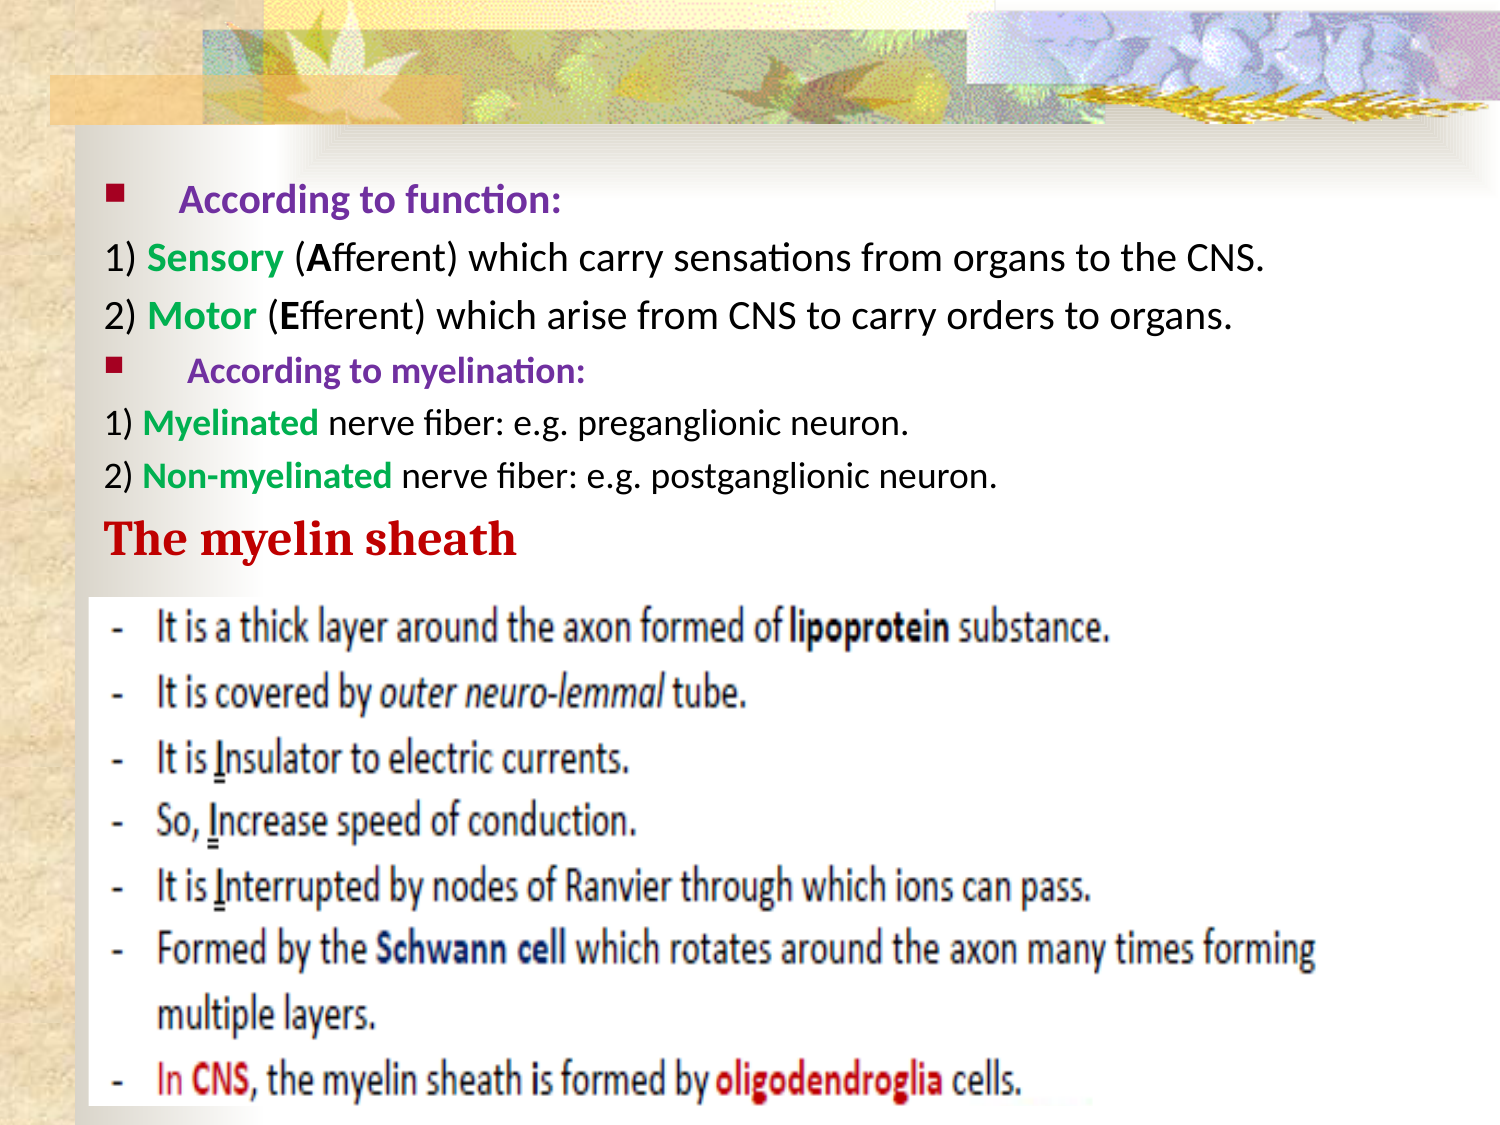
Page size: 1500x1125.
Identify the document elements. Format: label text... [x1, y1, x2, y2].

list According to function: 1) Sensory (Afferent) which carry sensations from organs to the CNS. 2) Motor (Efferent) which arise from CNS to carry orders to organs. According to myelination: 1) Myelinated nerve fiber: e.g. preganglionic neuron. 2) Non-myelinated nerve fiber: e.g. postganglionic neuron. The myelin sheath [88, 163, 1471, 1125]
picture [0, 0, 1500, 1125]
picture [88, 597, 1364, 1107]
